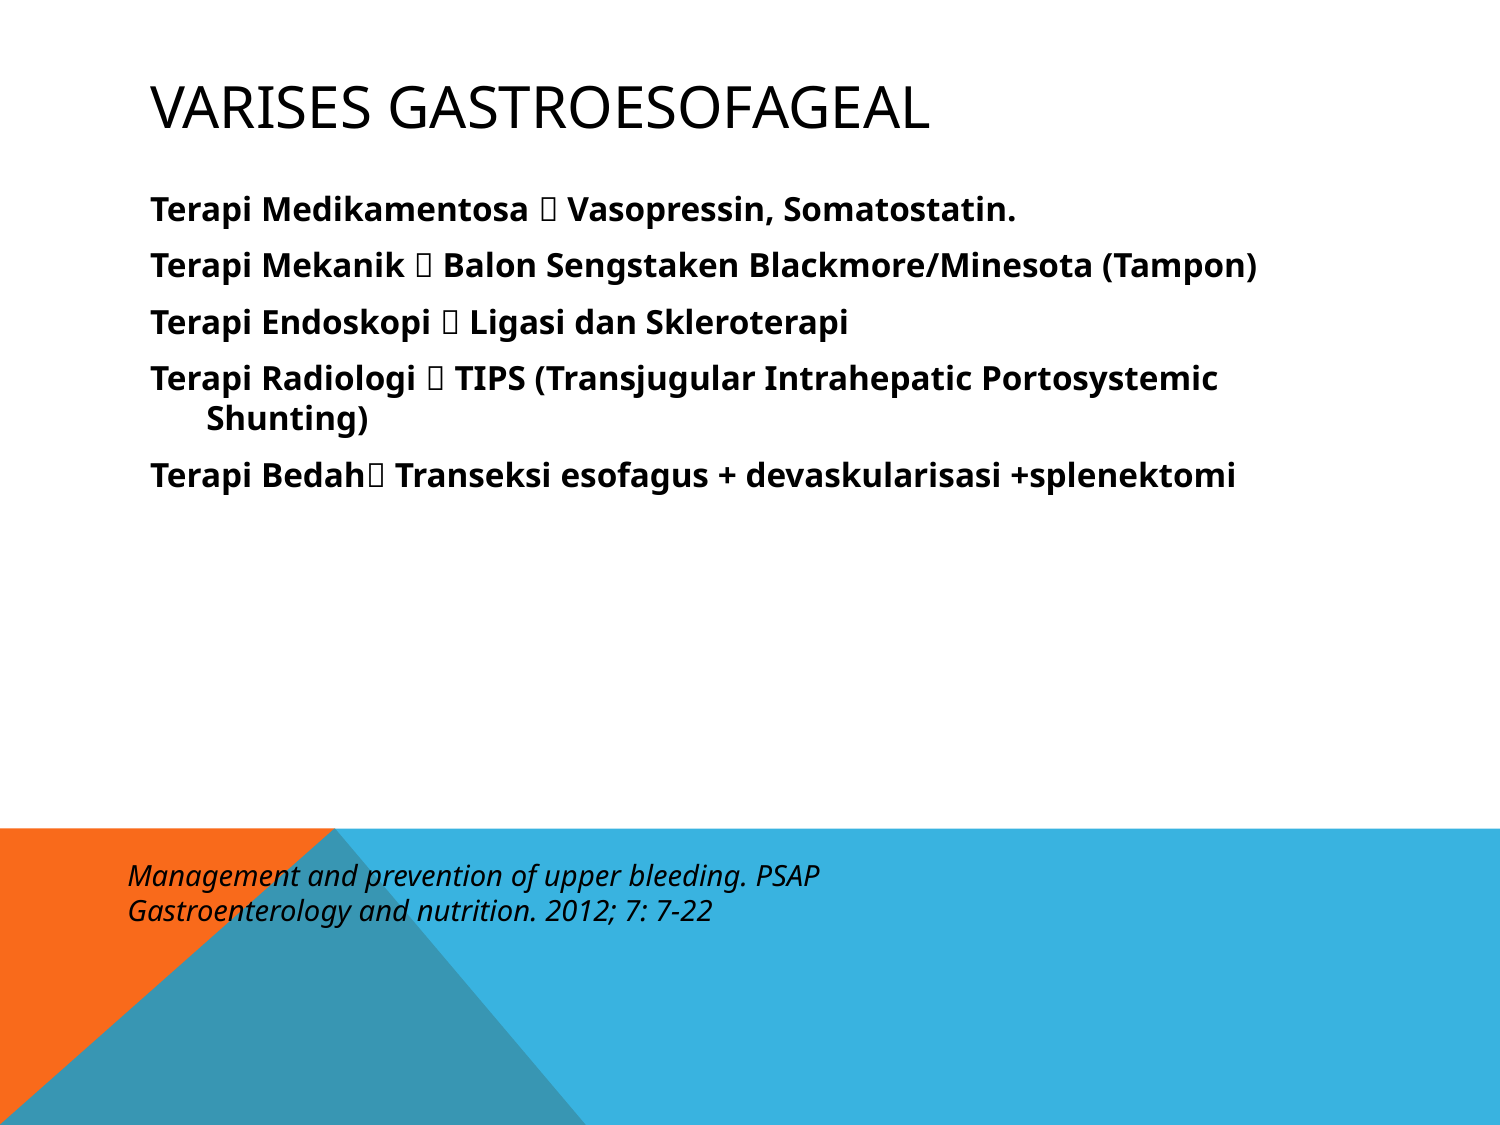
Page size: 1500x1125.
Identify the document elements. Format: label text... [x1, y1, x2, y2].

list Terapi Medikamentosa  Vasopressin, Somatostatin. Terapi Mekanik  Balon Sengstaken Blackmore/Minesota (Tampon) Terapi Endoskopi  Ligasi dan Skleroterapi Terapi Radiologi  TIPS (Transjugular Intrahepatic Portosystemic Shunting) Terapi Bedah Transeksi esofagus + devaskularisasi +splenektomi [135, 180, 1369, 768]
text_box Management and prevention of upper bleeding. PSAP Gastroenterology and nutrition. 2012; 7: 7-22 [112, 849, 863, 935]
title VARISES GASTROESOFAGEAL [135, 60, 1369, 150]
